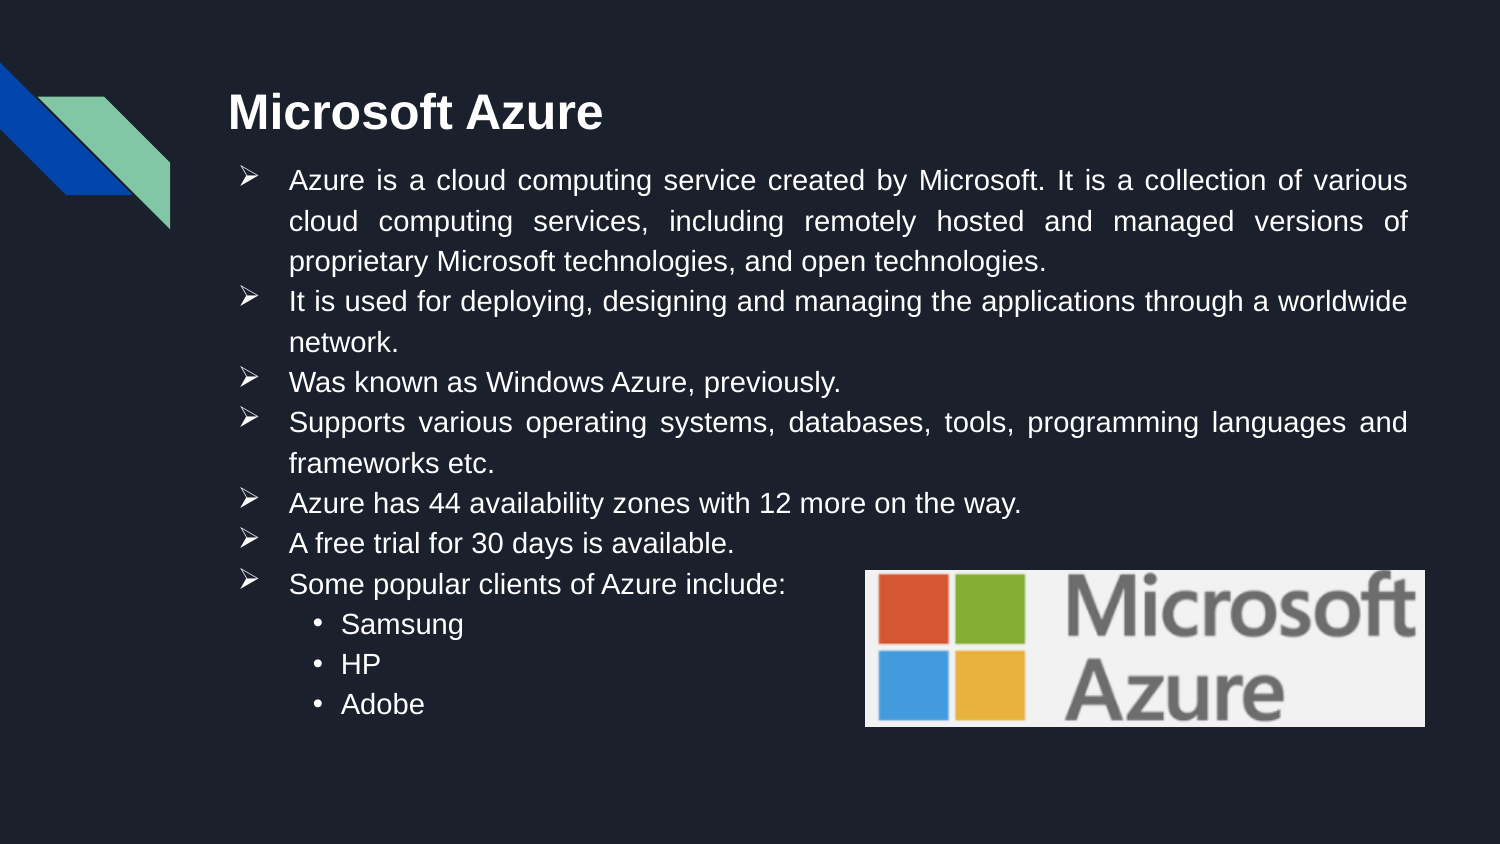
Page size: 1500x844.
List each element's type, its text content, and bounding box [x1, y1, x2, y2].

title Microsoft Azure [212, 64, 1368, 141]
list Azure is a cloud computing service created by Microsoft. It is a collection of various cloud computing services, including remotely hosted and managed versions of proprietary Microsoft technologies, and open technologies. It is used for deploying, designing and managing the applications through a worldwide network. Was known as Windows Azure, previously. Supports various operating systems, databases, tools, programming languages and frameworks etc. Azure has 44 availability zones with 12 more on the way. A free trial for 30 days is available. Some popular clients of Azure include: Samsung HP Adobe [198, 141, 1425, 780]
picture [865, 570, 1426, 727]
